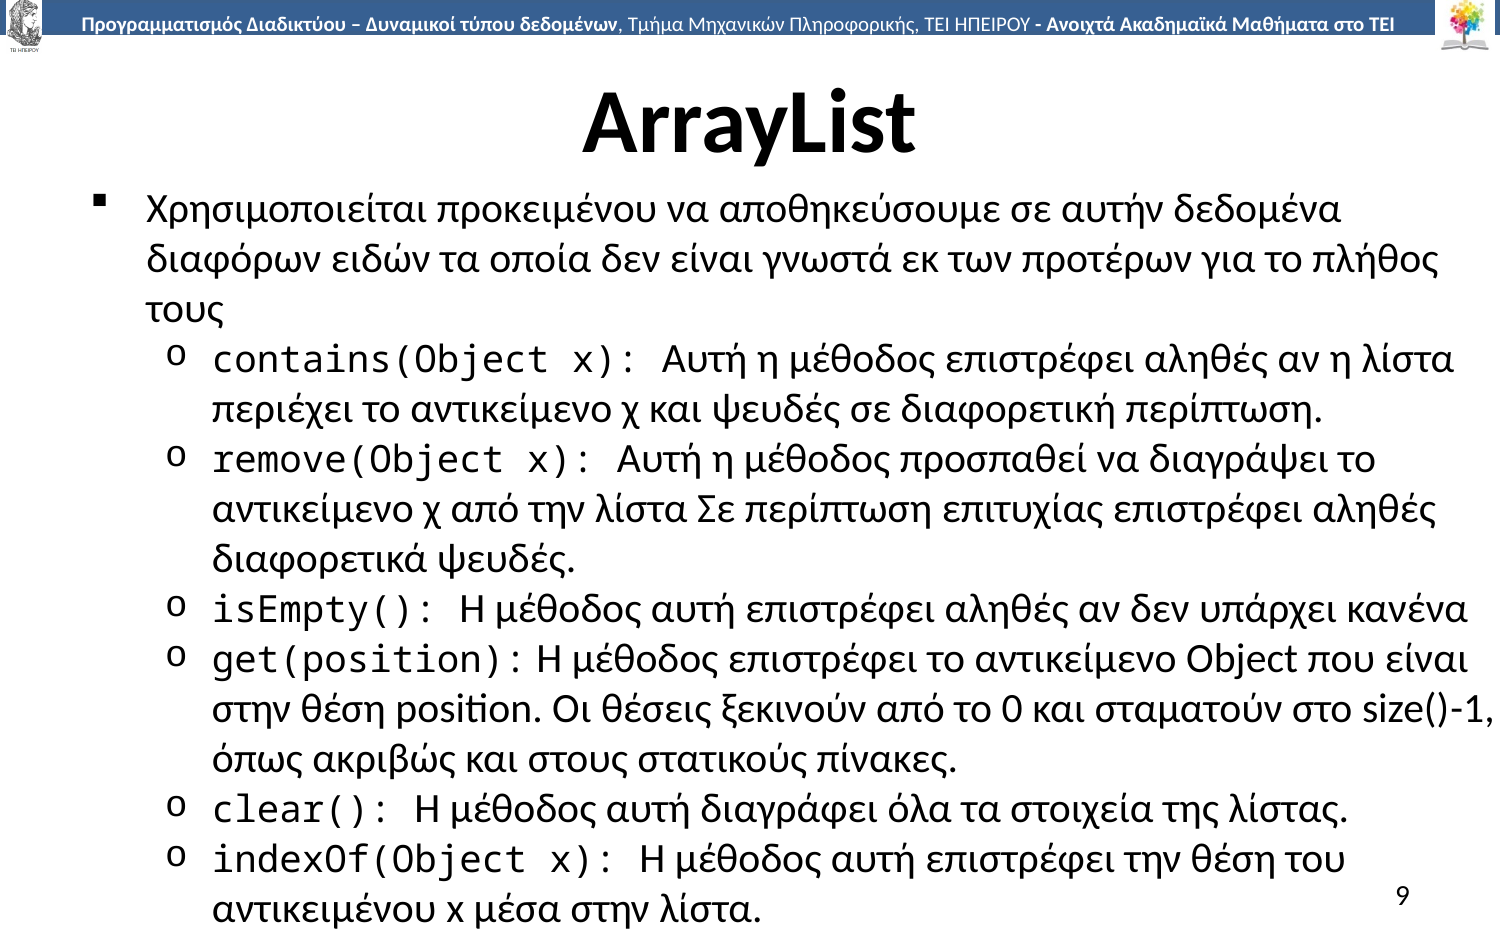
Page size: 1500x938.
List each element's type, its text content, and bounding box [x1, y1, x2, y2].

picture [1435, 0, 1495, 52]
picture [6, 0, 42, 54]
slide_number 9 [1074, 868, 1425, 919]
title ArrayList [75, 37, 1425, 173]
list Xρησιμοποιείται προκειμένου να αποθηκεύσουμε σε αυτήν δεδομένα διαφόρων ειδών τα οποία δεν είναι γνωστά εκ των προτέρων για το πλήθος τους contains(Object x): Αυτή η μέθοδος επιστρέφει αληθές αν η λίστα περιέχει το αντικείμενο χ και ψευδές σε διαφορετική περίπτωση. remove(Object x): Αυτή η μέθοδος προσπαθεί να διαγράψει το αντικείμενο χ από την λίστα Σε περίπτωση επιτυχίας επιστρέφει αληθές διαφορετικά ψευδές. isEmpty(): Η μέθοδος αυτή επιστρέφει αληθές αν δεν υπάρχει κανένα get(position): Η μέθοδος επιστρέφει το αντικείμενο Object που είναι στην θέση position. Οι θέσεις ξεκινούν από το 0 και σταματούν στο size()-1, όπως ακριβώς και στους στατικούς πίνακες. clear(): Η μέθοδος αυτή διαγράφει όλα τα στοιχεία της λίστας. indexOf(Object x): Η μέθοδος αυτή επιστρέφει την θέση του αντικειμένου x μέσα στην λίστα. [75, 173, 1500, 793]
